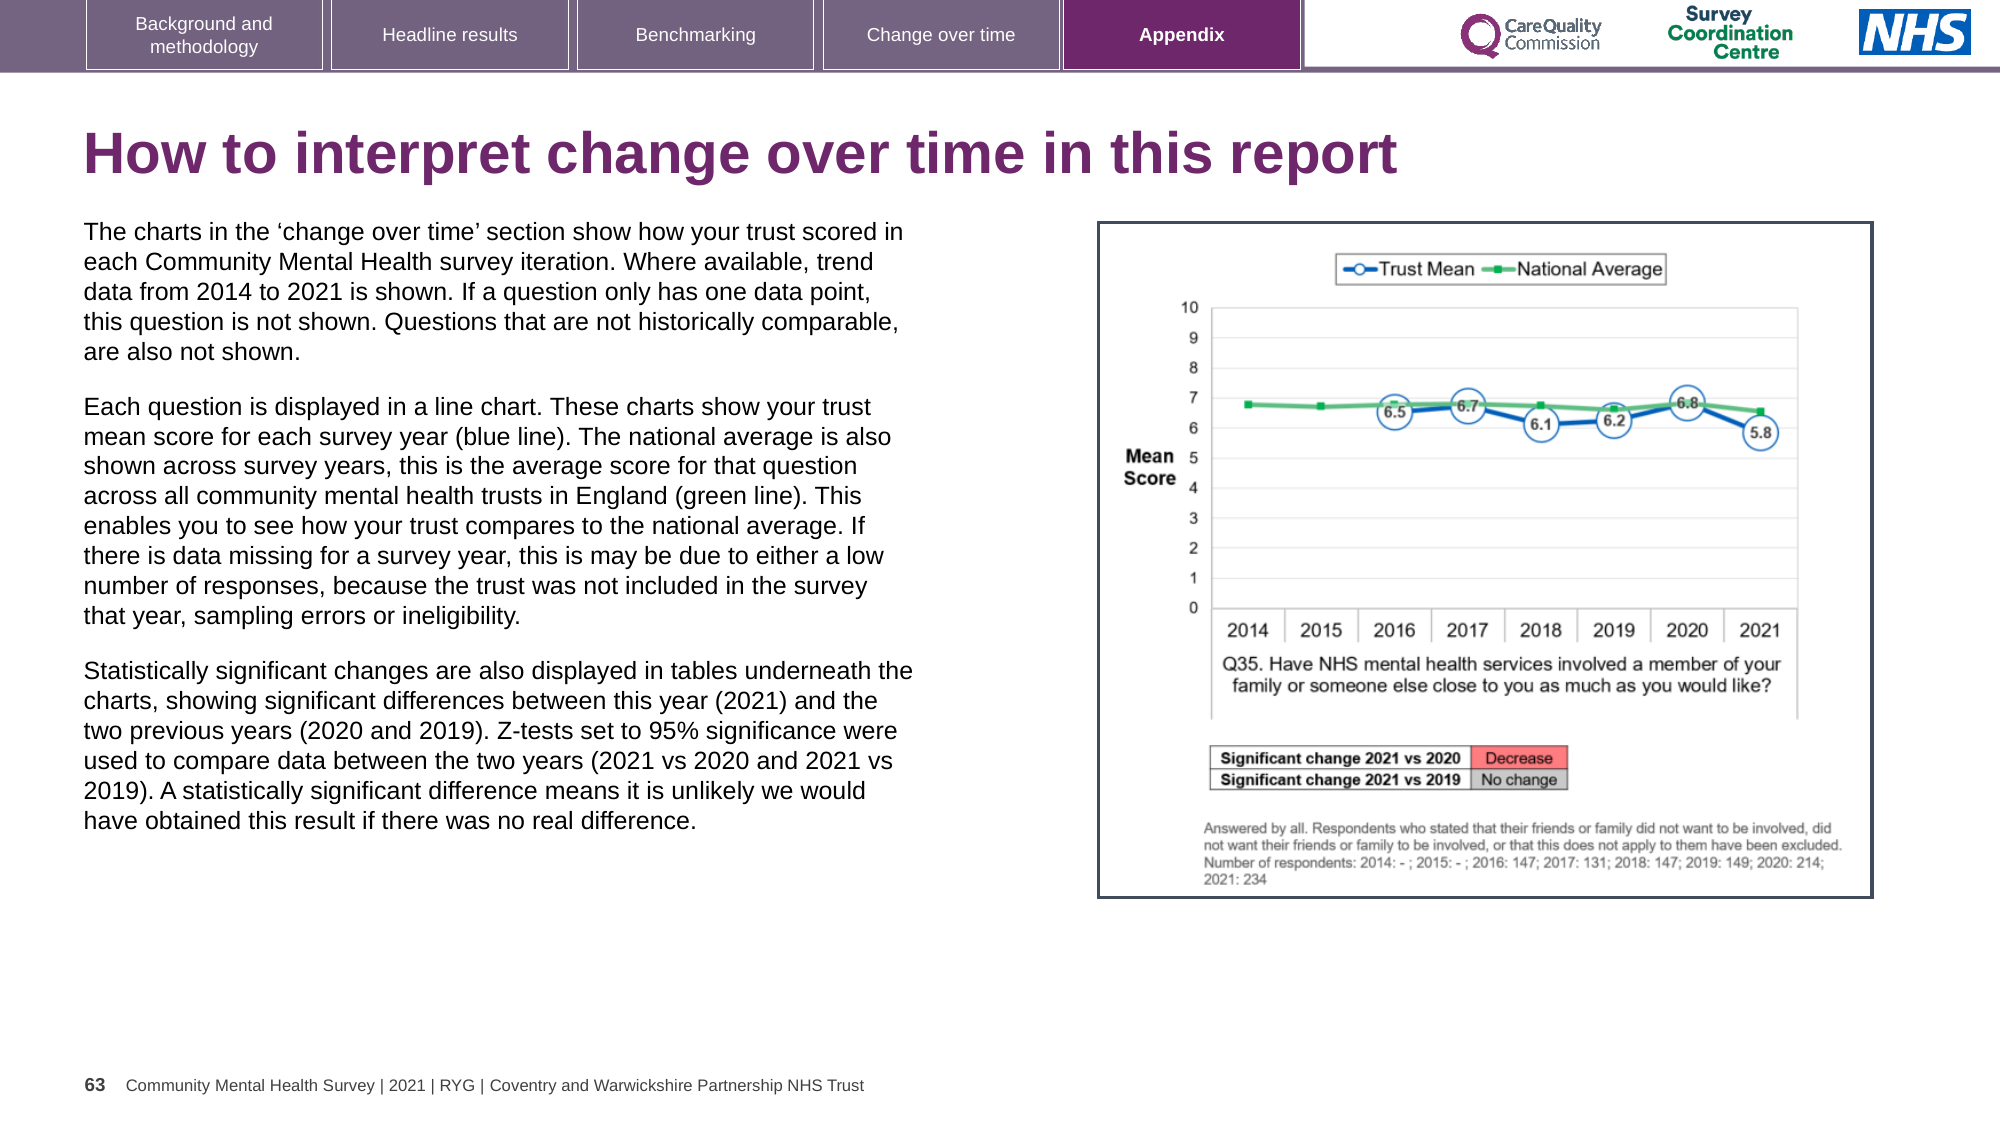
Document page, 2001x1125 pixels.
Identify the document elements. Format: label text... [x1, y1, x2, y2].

picture [1859, 9, 1971, 55]
text_box 63 [84, 1065, 122, 1125]
text_box [1097, 221, 1873, 899]
picture [1124, 233, 1849, 893]
picture [1666, 3, 1794, 61]
picture [1460, 13, 1602, 59]
title How to interpret change over time in this report [68, 100, 1942, 209]
text_box The charts in the ‘change over time’ section show how your trust scored in each Community Mental Health survey iteration. Where available, trend data from 2014 to 2021 is shown. If a question only has one data point, this question is not shown. Questions that are not historically comparable, are also not shown. Each question is displayed in a line chart. These charts show your trust mean score for each survey year (blue line). The national average is also shown across survey years, this is the average score for that question across all community mental health trusts in England (green line). This enables you to see how your trust compares to the national average. If there is data missing for a survey year, this is may be due to either a low number of responses, because the trust was not included in the survey that year, sampling errors or ineligibility. Statistically significant changes are also displayed in tables underneath the charts, showing significant differences between this year (2021) and the two previous years (2020 and 2019). Z-tests set to 95% significance were used to compare data between the two years (2021 vs 2020 and 2021 vs 2019). A statistically significant difference means it is unlikely we would have obtained this result if there was no real difference. [68, 208, 931, 842]
